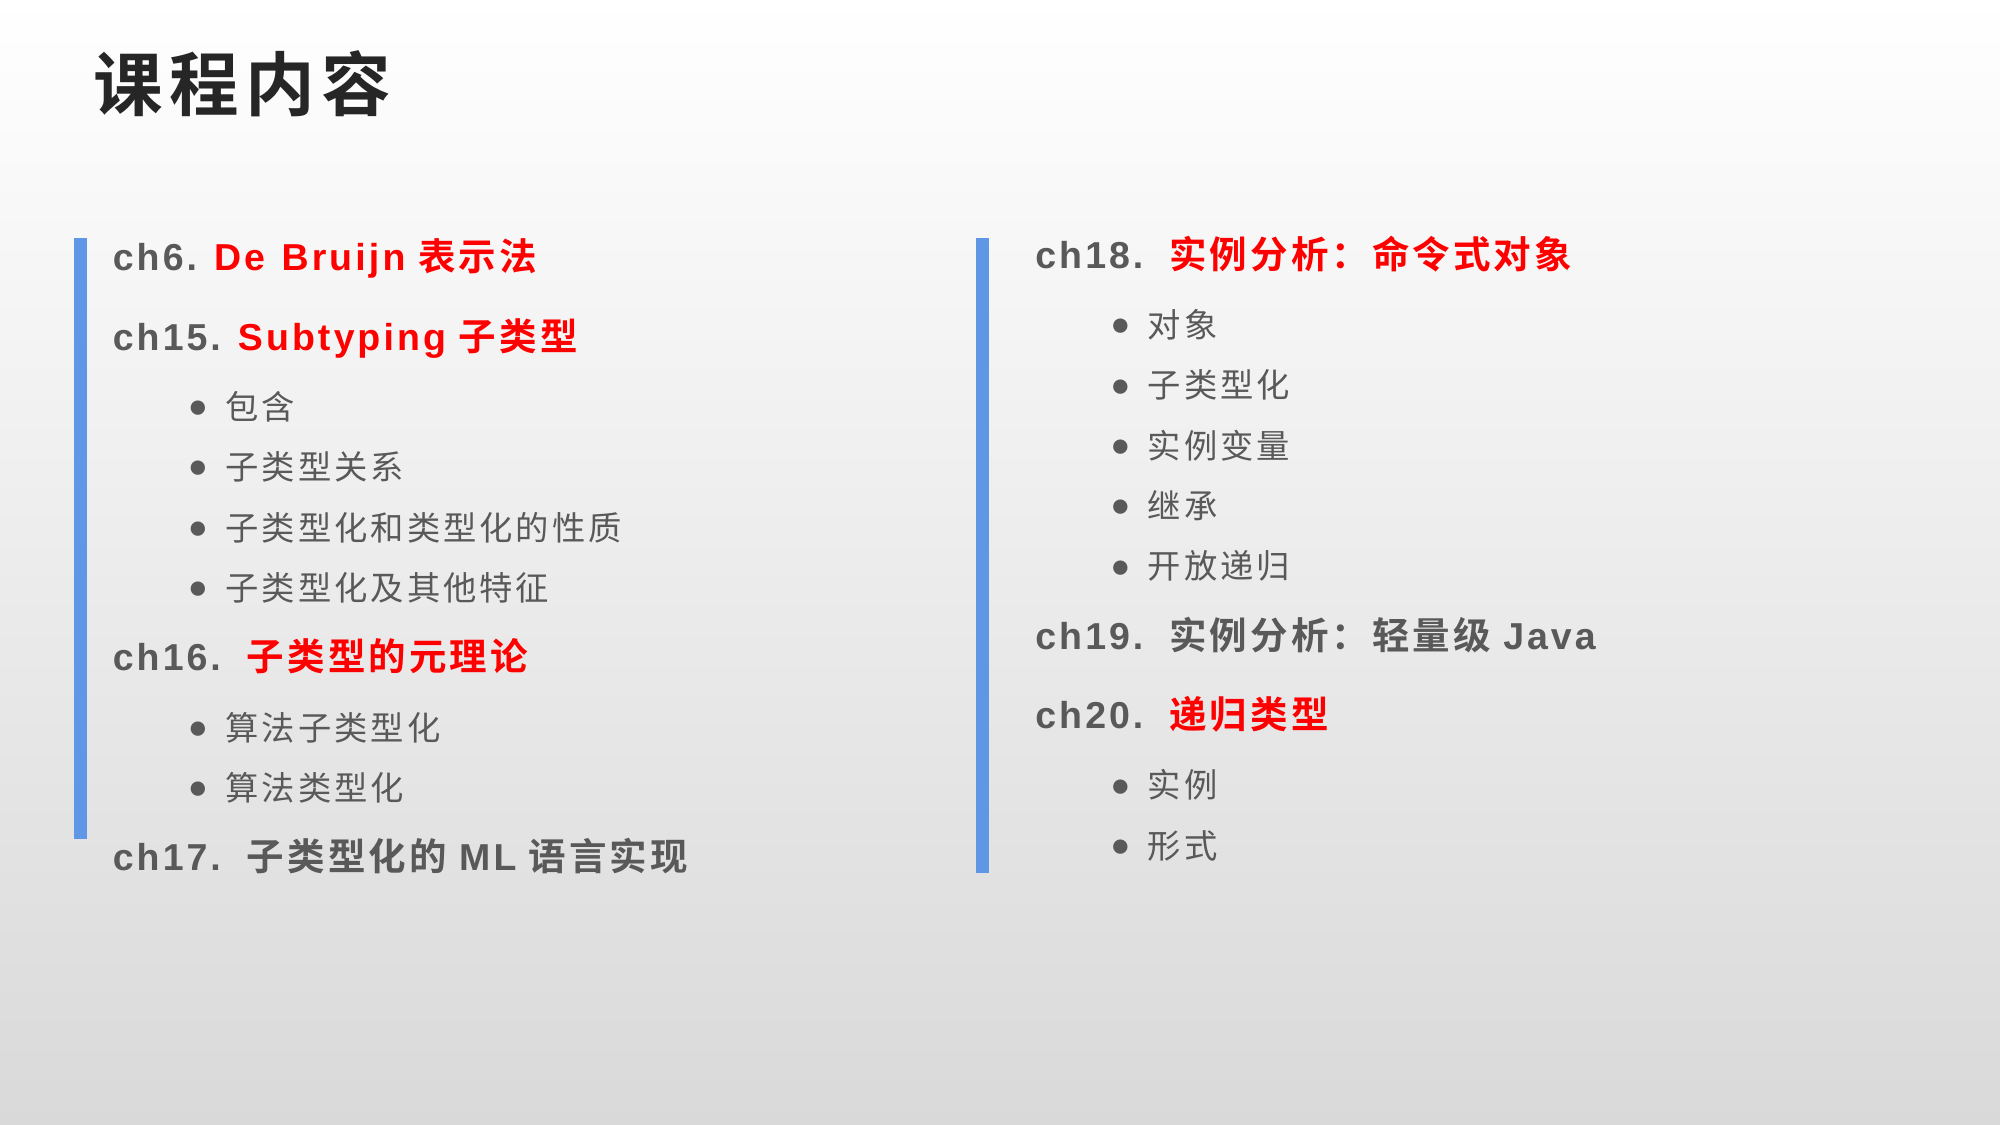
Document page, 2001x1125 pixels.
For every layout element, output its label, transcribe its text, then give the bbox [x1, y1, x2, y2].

text_box ch18. 实例分析：命令式对象 对象 子类型化 实例变量 继承 开放递归 ch19. 实例分析：轻量级Java ch20. 递归类型 实例 形式 [1020, 209, 1943, 916]
list ch6. De Bruijn表示法 ch15. Subtyping子类型 包含 子类型关系 子类型化和类型化的性质 子类型化及其他特征 ch16. 子类型的元理论 算法子类型化 算法类型化 ch17. 子类型化的ML语言实现 [98, 146, 1021, 907]
title 课程内容 [78, 32, 1804, 133]
